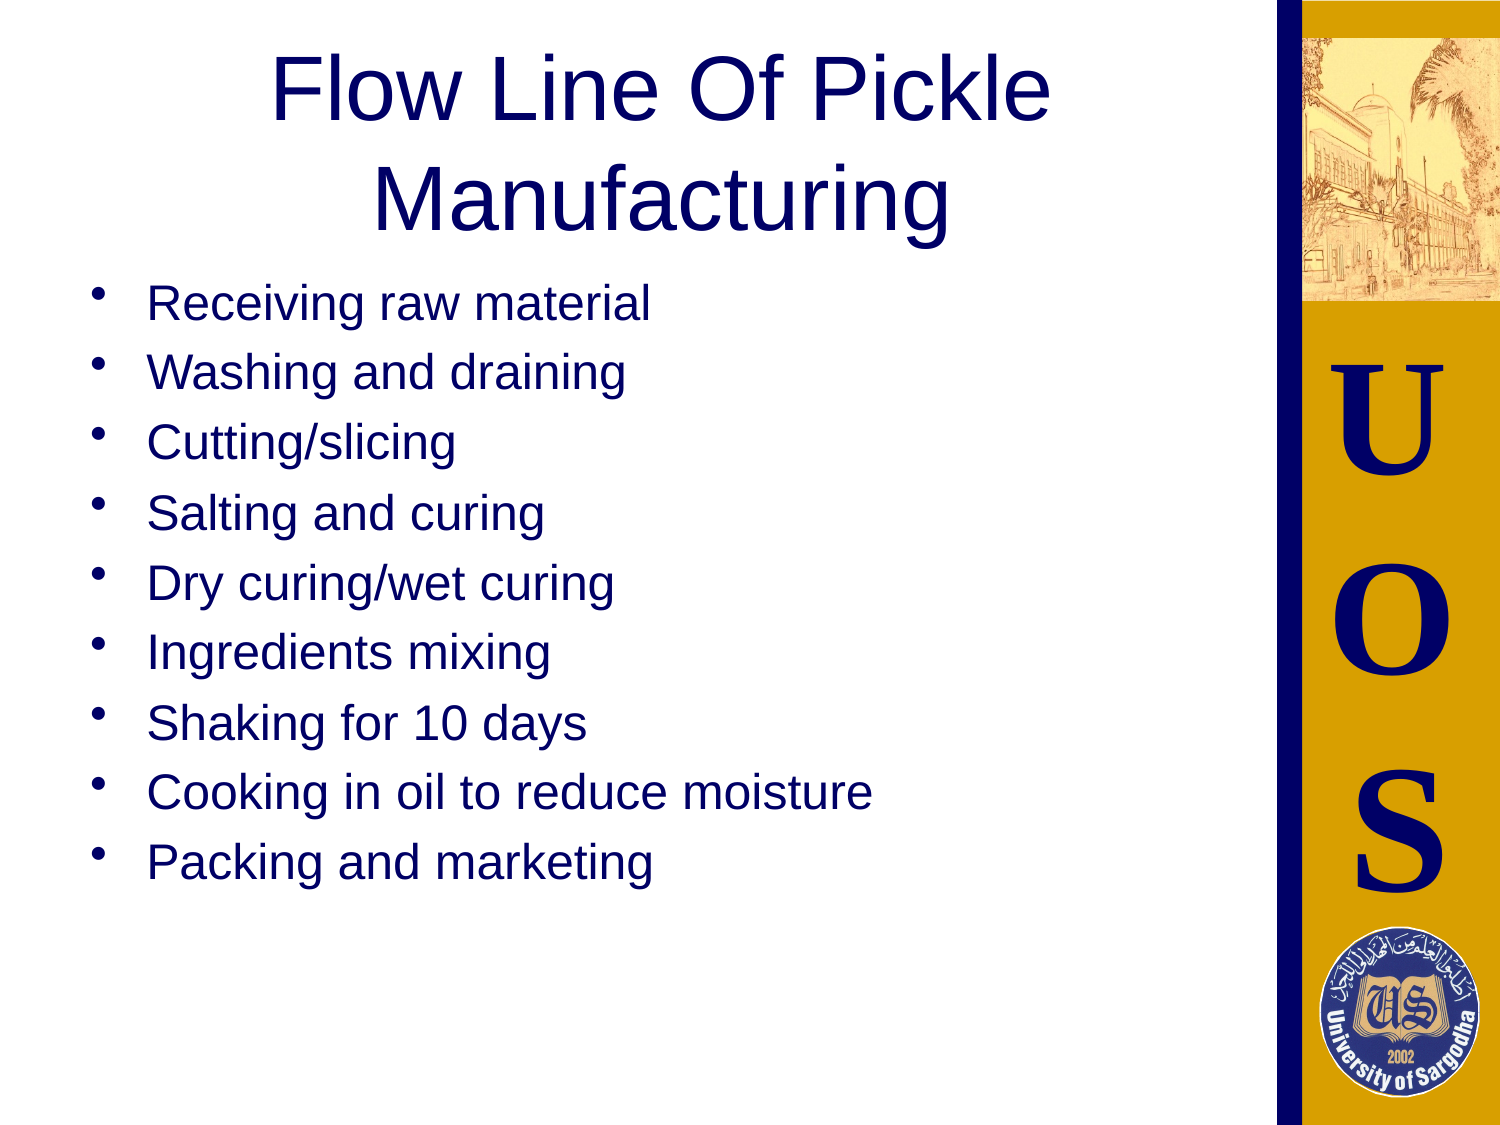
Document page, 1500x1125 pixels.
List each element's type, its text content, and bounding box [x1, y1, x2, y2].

picture [1303, 38, 1500, 301]
list Receiving raw material Washing and draining Cutting/slicing Salting and curing Dry curing/wet curing Ingredients mixing Shaking for 10 days Cooking in oil to reduce moisture Packing and marketing [75, 262, 1250, 1005]
title Flow Line Of Pickle Manufacturing [75, 45, 1250, 233]
